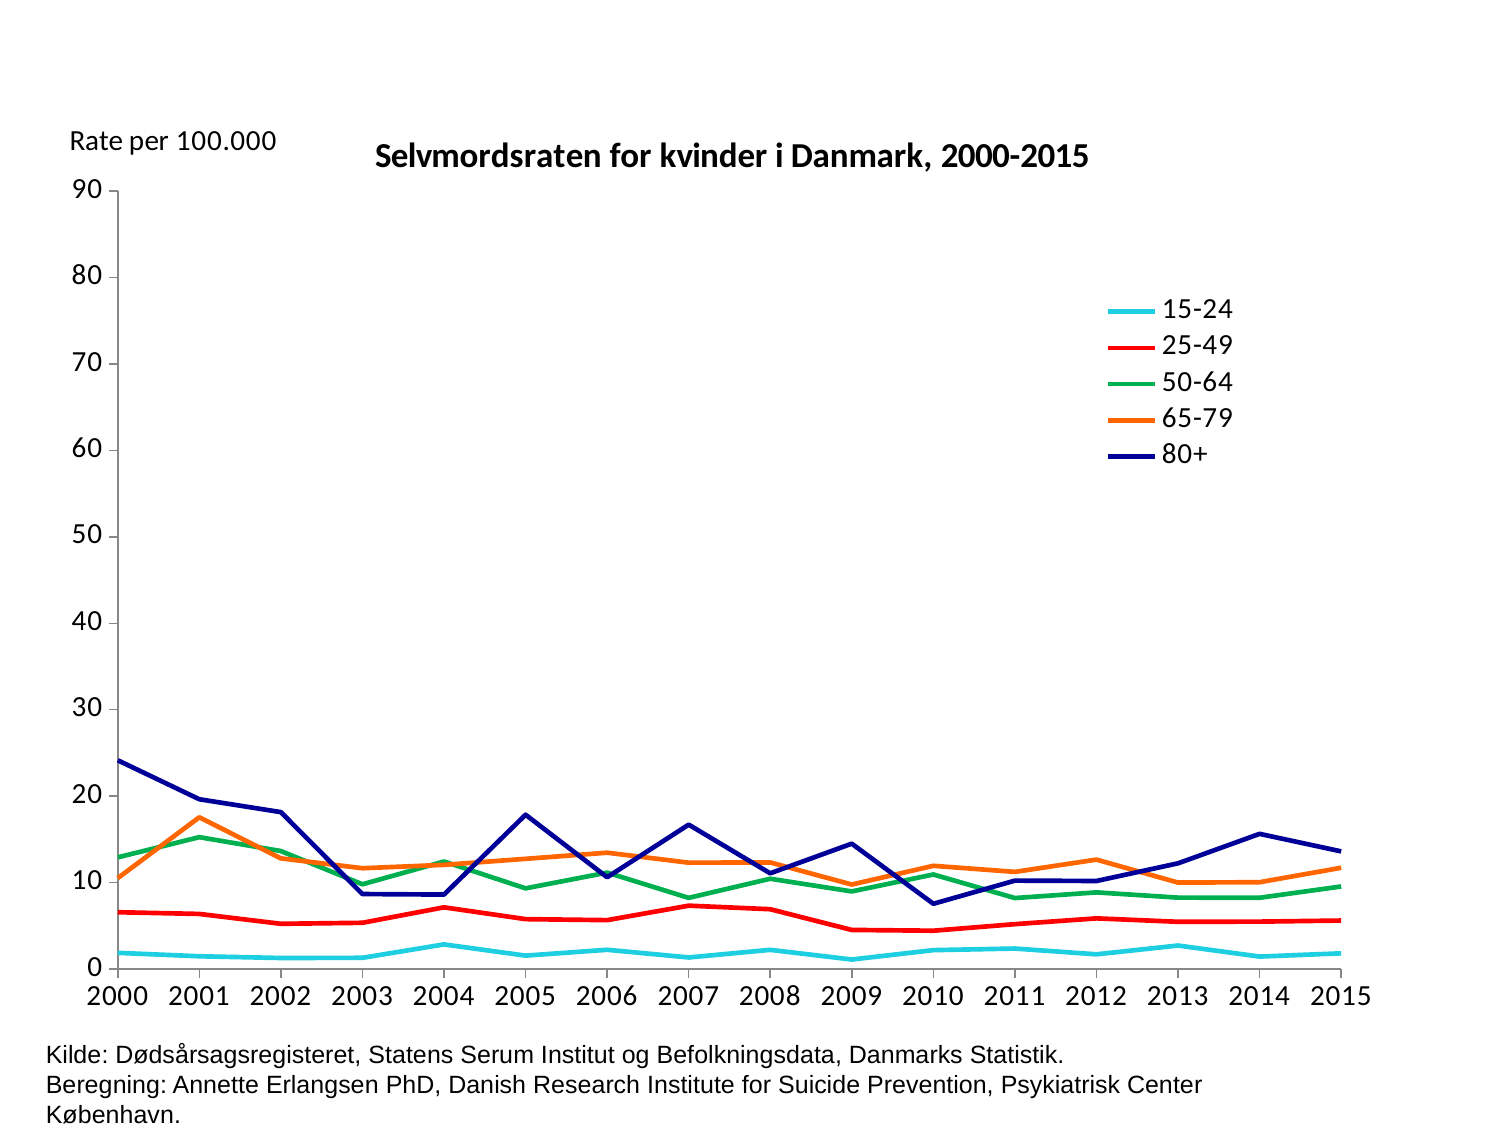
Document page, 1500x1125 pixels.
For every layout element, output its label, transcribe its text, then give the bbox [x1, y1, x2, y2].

text_box Kilde: Dødsårsagsregisteret, Statens Serum Institut og Befolkningsdata, Danmarks Statistik. Beregning: Annette Erlangsen PhD, Danish Research Institute for Suicide Prevention, Psykiatrisk Center København. [41, 1034, 1344, 1100]
chart [52, 103, 1412, 1022]
